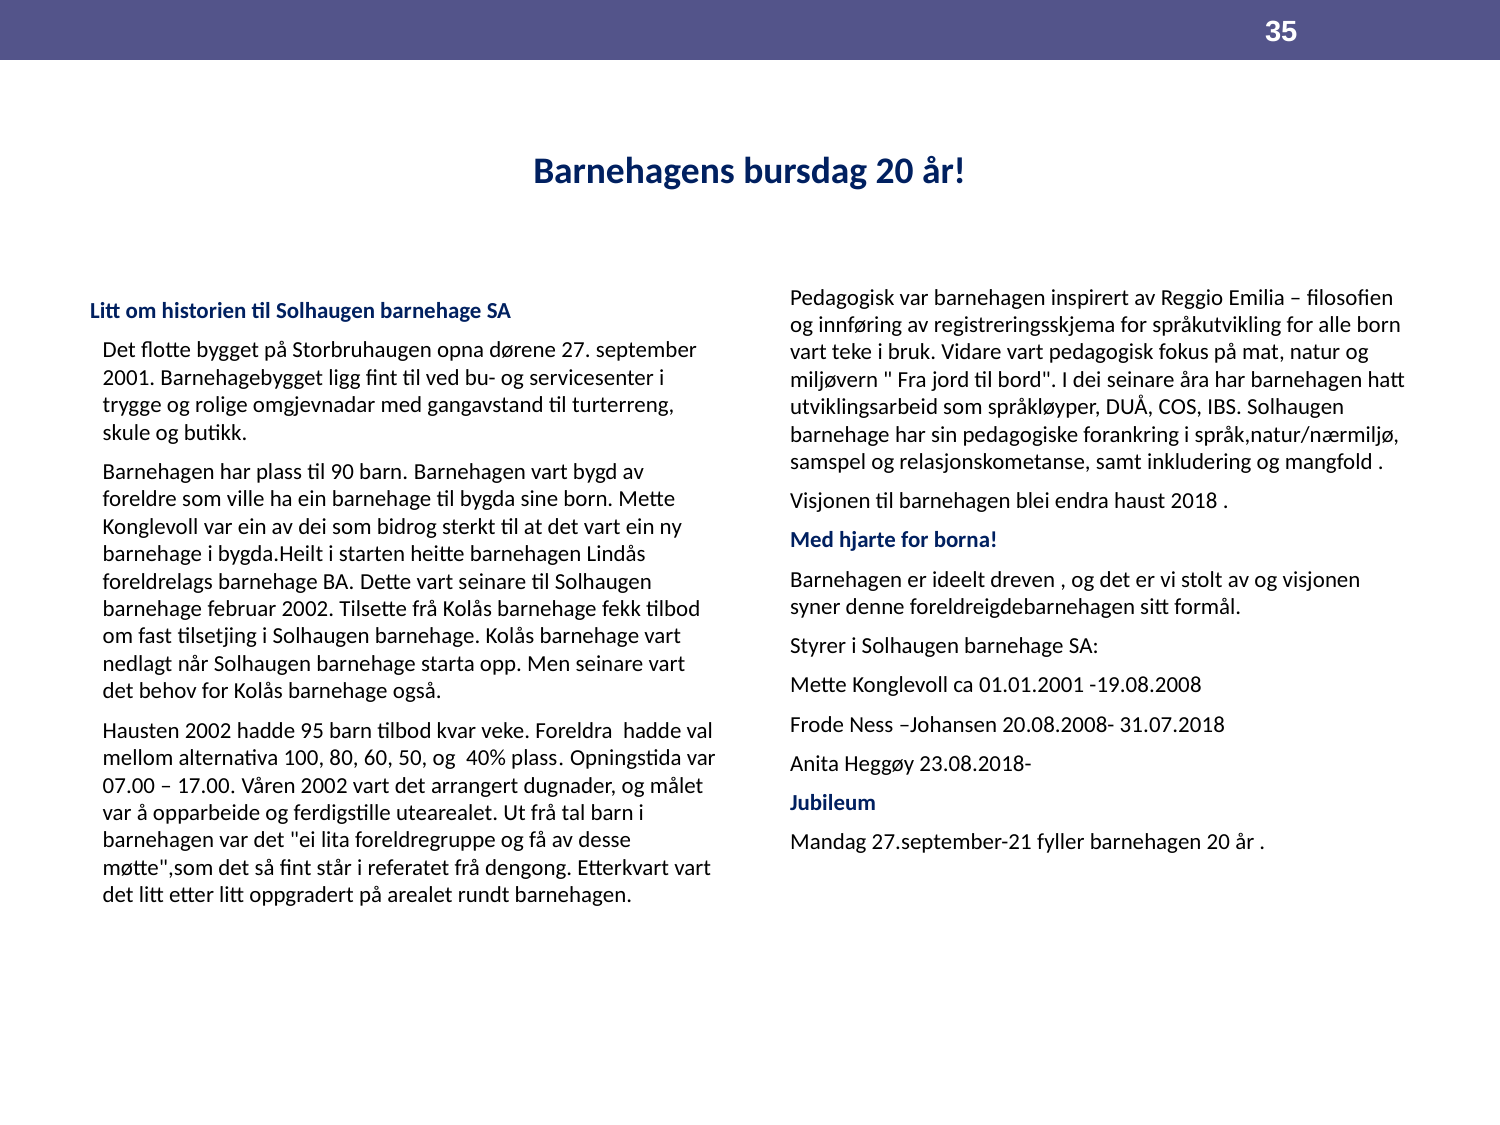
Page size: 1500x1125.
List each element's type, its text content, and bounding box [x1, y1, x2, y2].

list Litt om historien til Solhaugen barnehage SA Det flotte bygget på Storbruhaugen opna dørene 27. september 2001. Barnehagebygget ligg fint til ved bu- og servicesenter i trygge og rolige omgjevnadar med gangavstand til turterreng, skule og butikk. Barnehagen har plass til 90 barn. Barnehagen vart bygd av foreldre som ville ha ein barnehage til bygda sine born. Mette Konglevoll var ein av dei som bidrog sterkt til at det vart ein ny barnehage i bygda.Heilt i starten heitte barnehagen Lindås foreldrelags barnehage BA. Dette vart seinare til Solhaugen barnehage februar 2002. Tilsette frå Kolås barnehage fekk tilbod om fast tilsetjing i Solhaugen barnehage. Kolås barnehage vart nedlagt når Solhaugen barnehage starta opp. Men seinare vart det behov for Kolås barnehage også. Hausten 2002 hadde 95 barn tilbod kvar veke. Foreldra hadde val mellom alternativa 100, 80, 60, 50, og 40% plass. Opningstida var 07.00 – 17.00. Våren 2002 vart det arrangert dugnader, og målet var å opparbeide og ferdigstille utearealet. Ut frå tal barn i barnehagen var det "ei lita foreldregruppe og få av desse møtte",som det så fint står i referatet frå dengong. Etterkvart vart det litt etter litt oppgradert på arealet rundt barnehagen. [75, 274, 738, 1049]
title Barnehagens bursdag 20 år! [75, 87, 1425, 250]
slide_number 35 [1250, 3, 1425, 57]
list Pedagogisk var barnehagen inspirert av Reggio Emilia – filosofien og innføring av registreringsskjema for språkutvikling for alle born vart teke i bruk. Vidare vart pedagogisk fokus på mat, natur og miljøvern " Fra jord til bord". I dei seinare åra har barnehagen hatt utviklingsarbeid som språkløyper, DUÅ, COS, IBS. Solhaugen barnehage har sin pedagogiske forankring i språk,natur/nærmiljø, samspel og relasjonskometanse, samt inkludering og mangfold . Visjonen til barnehagen blei endra haust 2018 . Med hjarte for borna! Barnehagen er ideelt dreven , og det er vi stolt av og visjonen syner denne foreldreigdebarnehagen sitt formål. Styrer i Solhaugen barnehage SA: Mette Konglevoll ca 01.01.2001 -19.08.2008 Frode Ness –Johansen 20.08.2008- 31.07.2018 Anita Heggøy 23.08.2018- Jubileum Mandag 27.september-21 fyller barnehagen 20 år . [762, 274, 1425, 1049]
